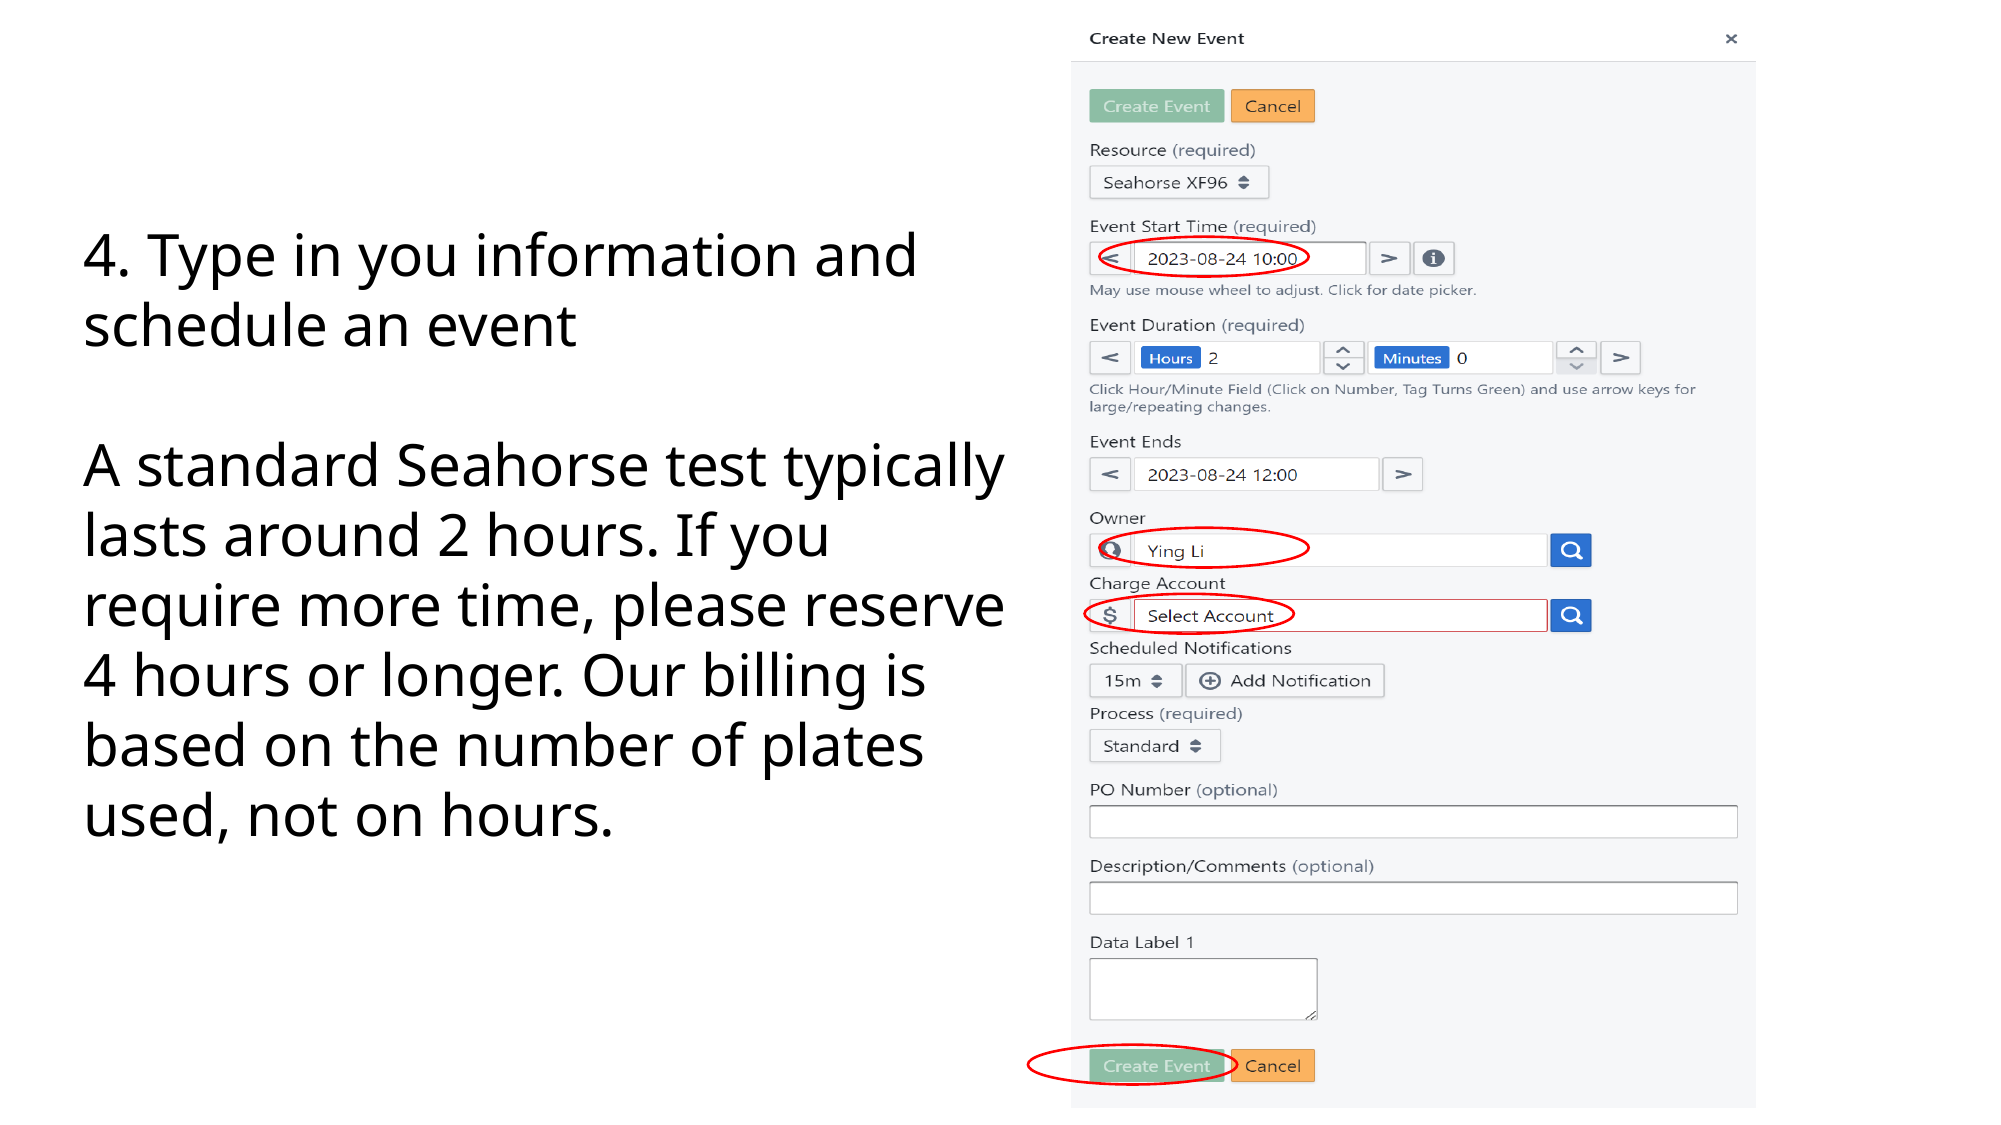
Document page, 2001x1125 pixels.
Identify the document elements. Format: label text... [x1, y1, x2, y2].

text_box 4. Type in you information and schedule an event A standard Seahorse test typically lasts around 2 hours. If you require more time, please reserve 4 hours or longer. Our billing is based on the number of plates used, not on hours. [68, 210, 1023, 856]
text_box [1027, 17, 1756, 1108]
